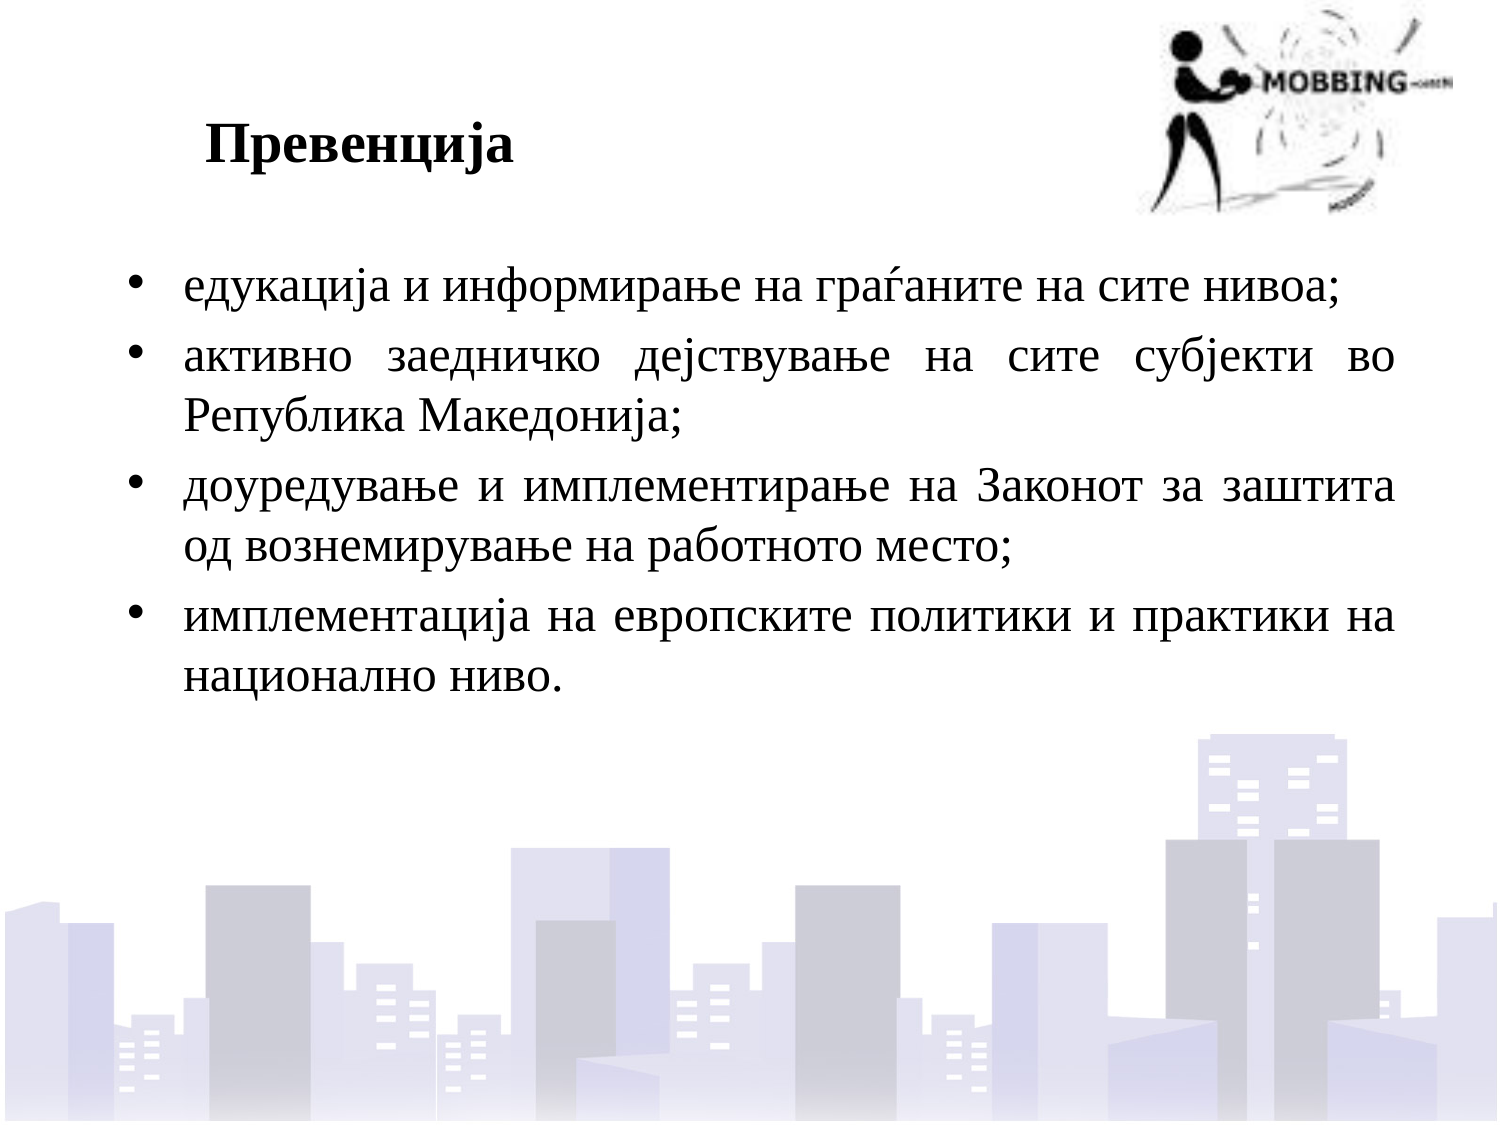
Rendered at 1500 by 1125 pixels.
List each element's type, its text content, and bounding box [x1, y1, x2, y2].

list едукација и информирање на граѓаните на сите нивоа; активно заедничко дејствување на сите субјекти во Република Македонија; дoуредување и имплементирање на Законот за заштита од вознемирување на работното место; имплементација на европските политики и практики на национално ниво. [111, 243, 1412, 882]
title Превенција [0, 44, 751, 233]
picture [0, 0, 1500, 1125]
